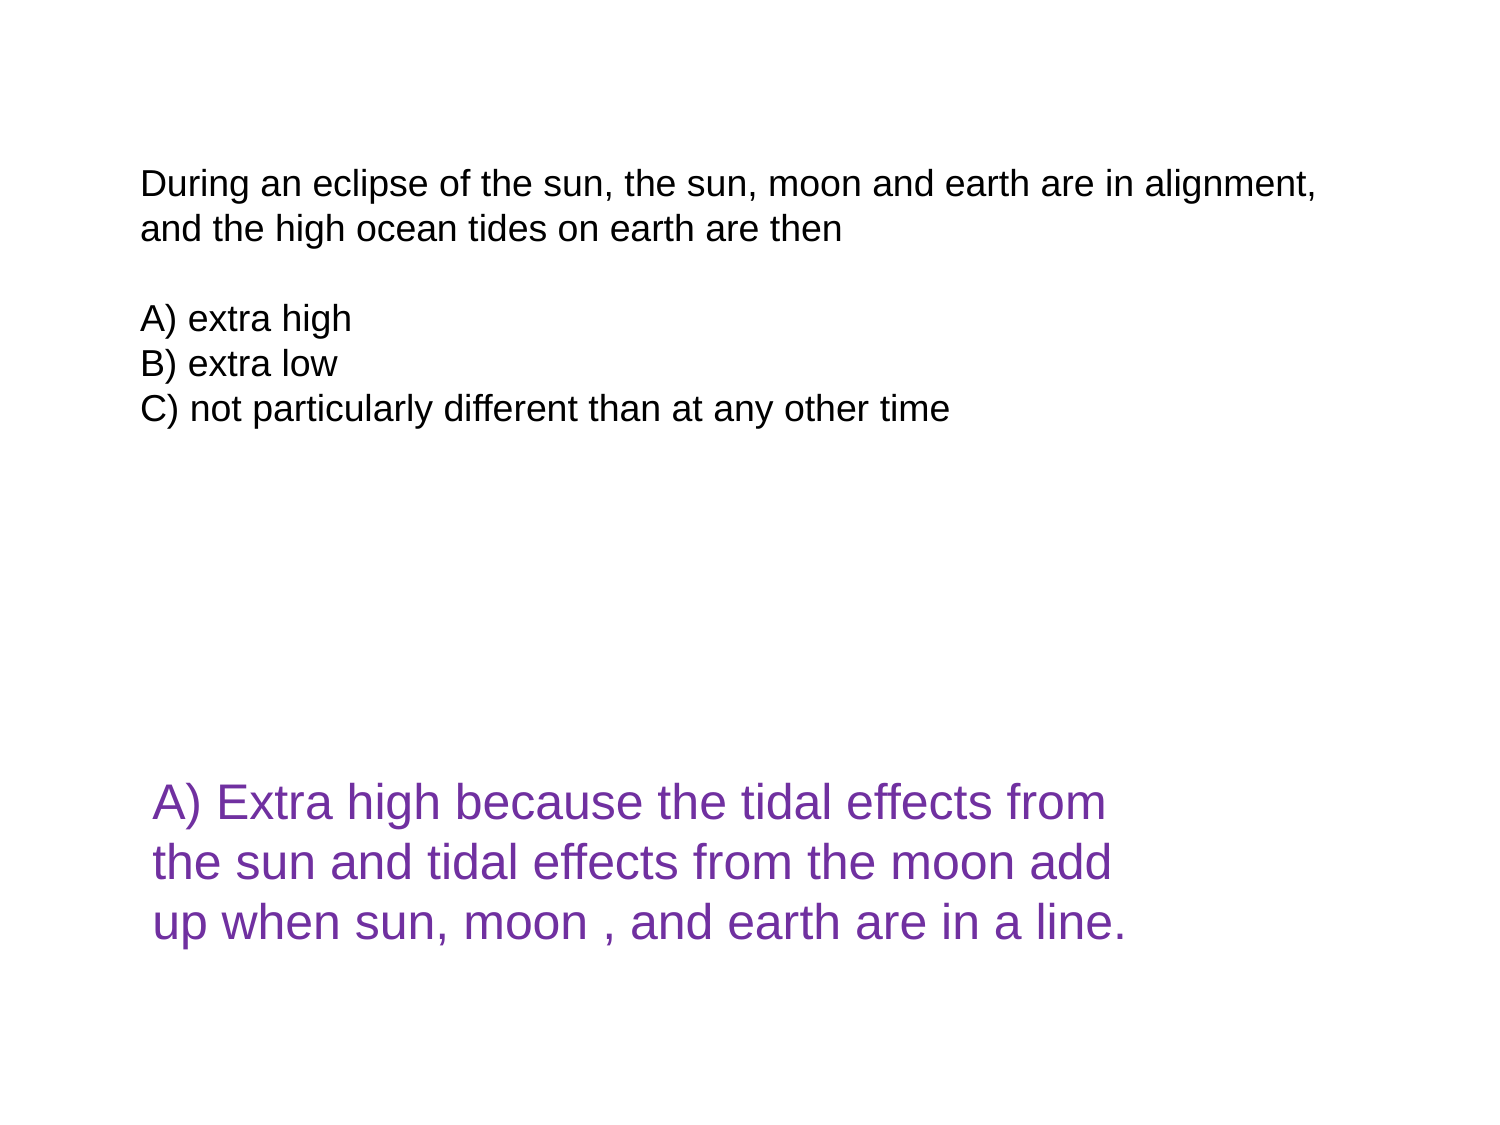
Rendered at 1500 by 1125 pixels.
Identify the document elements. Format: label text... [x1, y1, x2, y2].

text_box A) Extra high because the tidal effects from the sun and tidal effects from the moon add up when sun, moon , and earth are in a line. [137, 762, 1163, 958]
text_box During an eclipse of the sun, the sun, moon and earth are in alignment, and the high ocean tides on earth are then A) extra high B) extra low C) not particularly different than at any other time [124, 151, 1388, 482]
